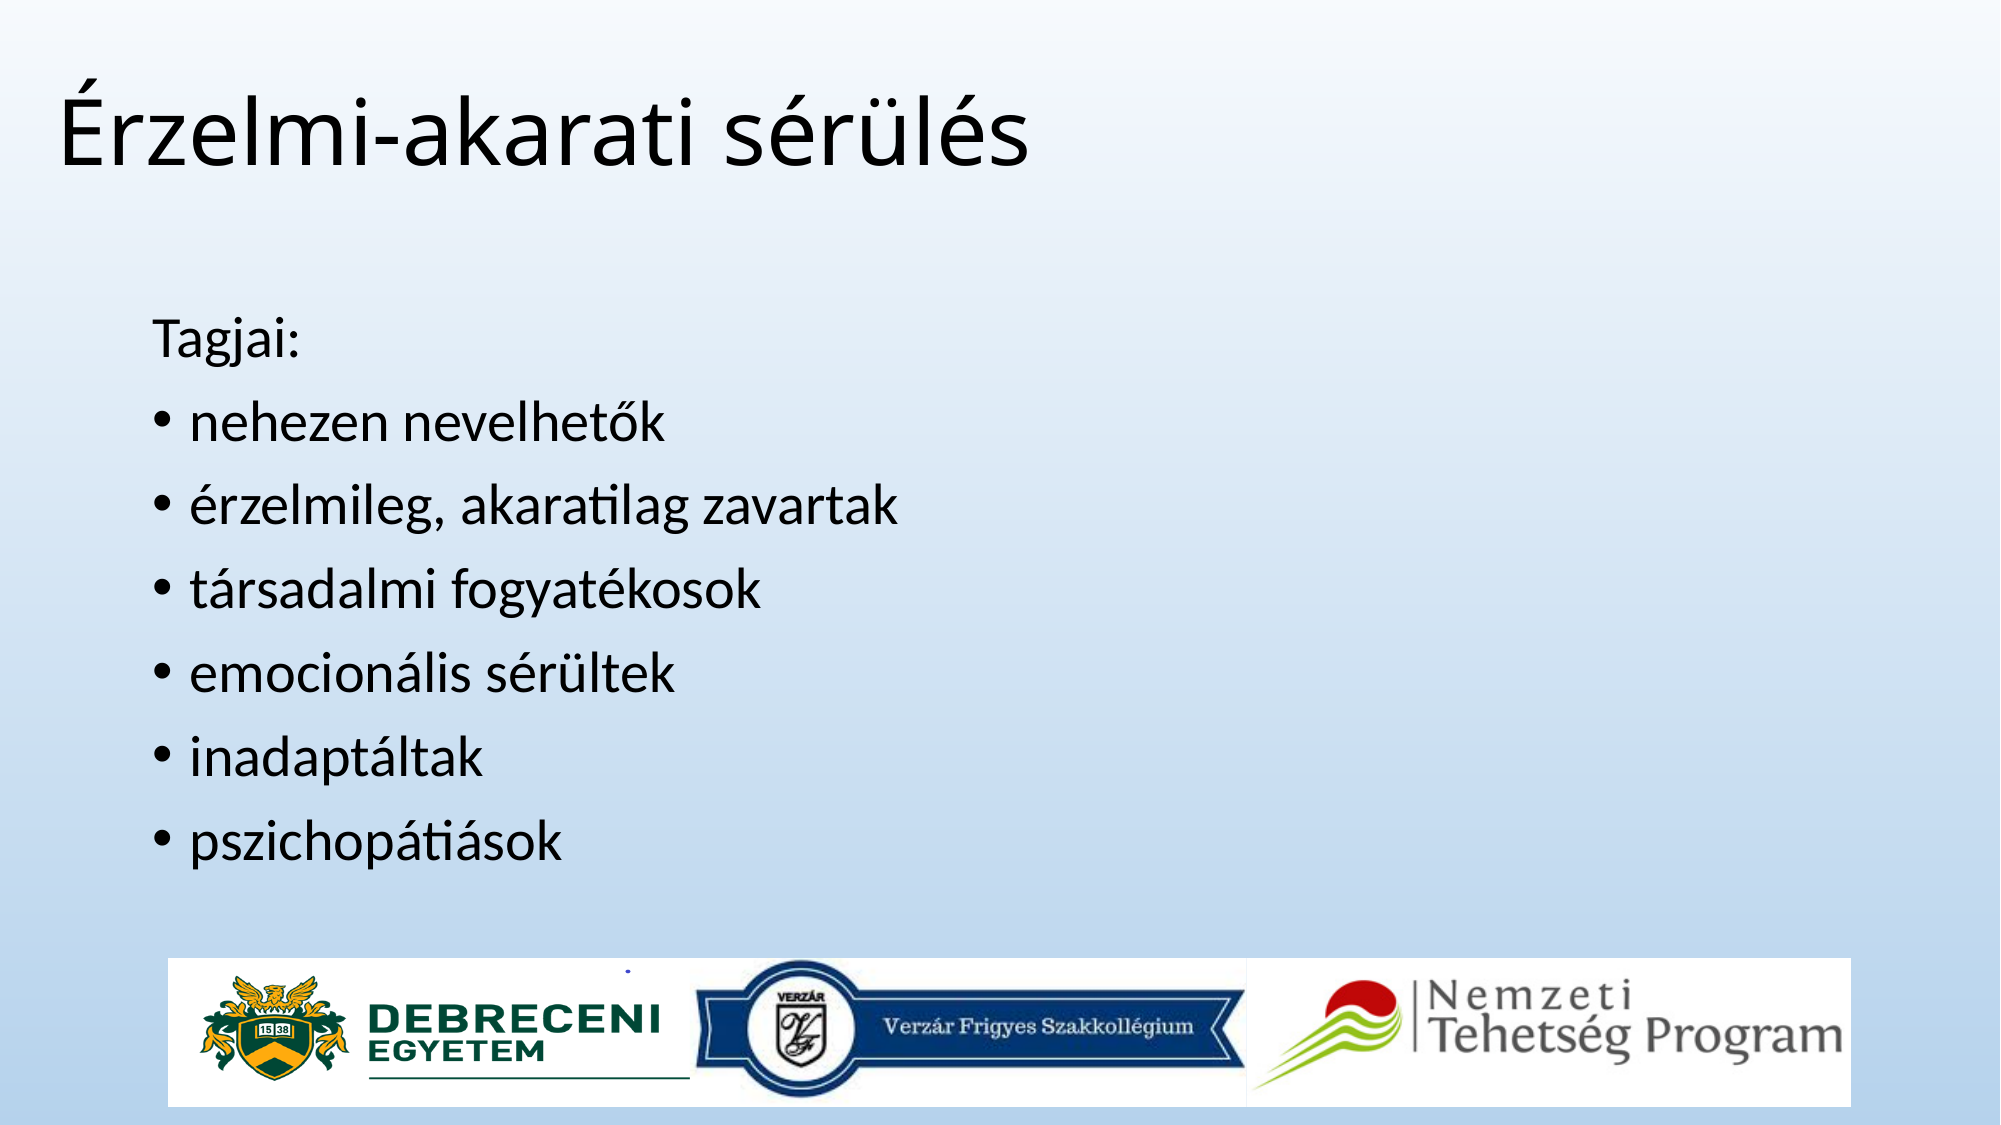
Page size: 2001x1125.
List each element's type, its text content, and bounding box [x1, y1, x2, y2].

list Tagjai: nehezen nevelhetők érzelmileg, akaratilag zavartak társadalmi fogyatékosok emocionális sérültek inadaptáltak pszichopátiások [137, 299, 1863, 1014]
picture [168, 958, 1851, 1107]
title Érzelmi-akarati sérülés [41, 26, 1767, 245]
